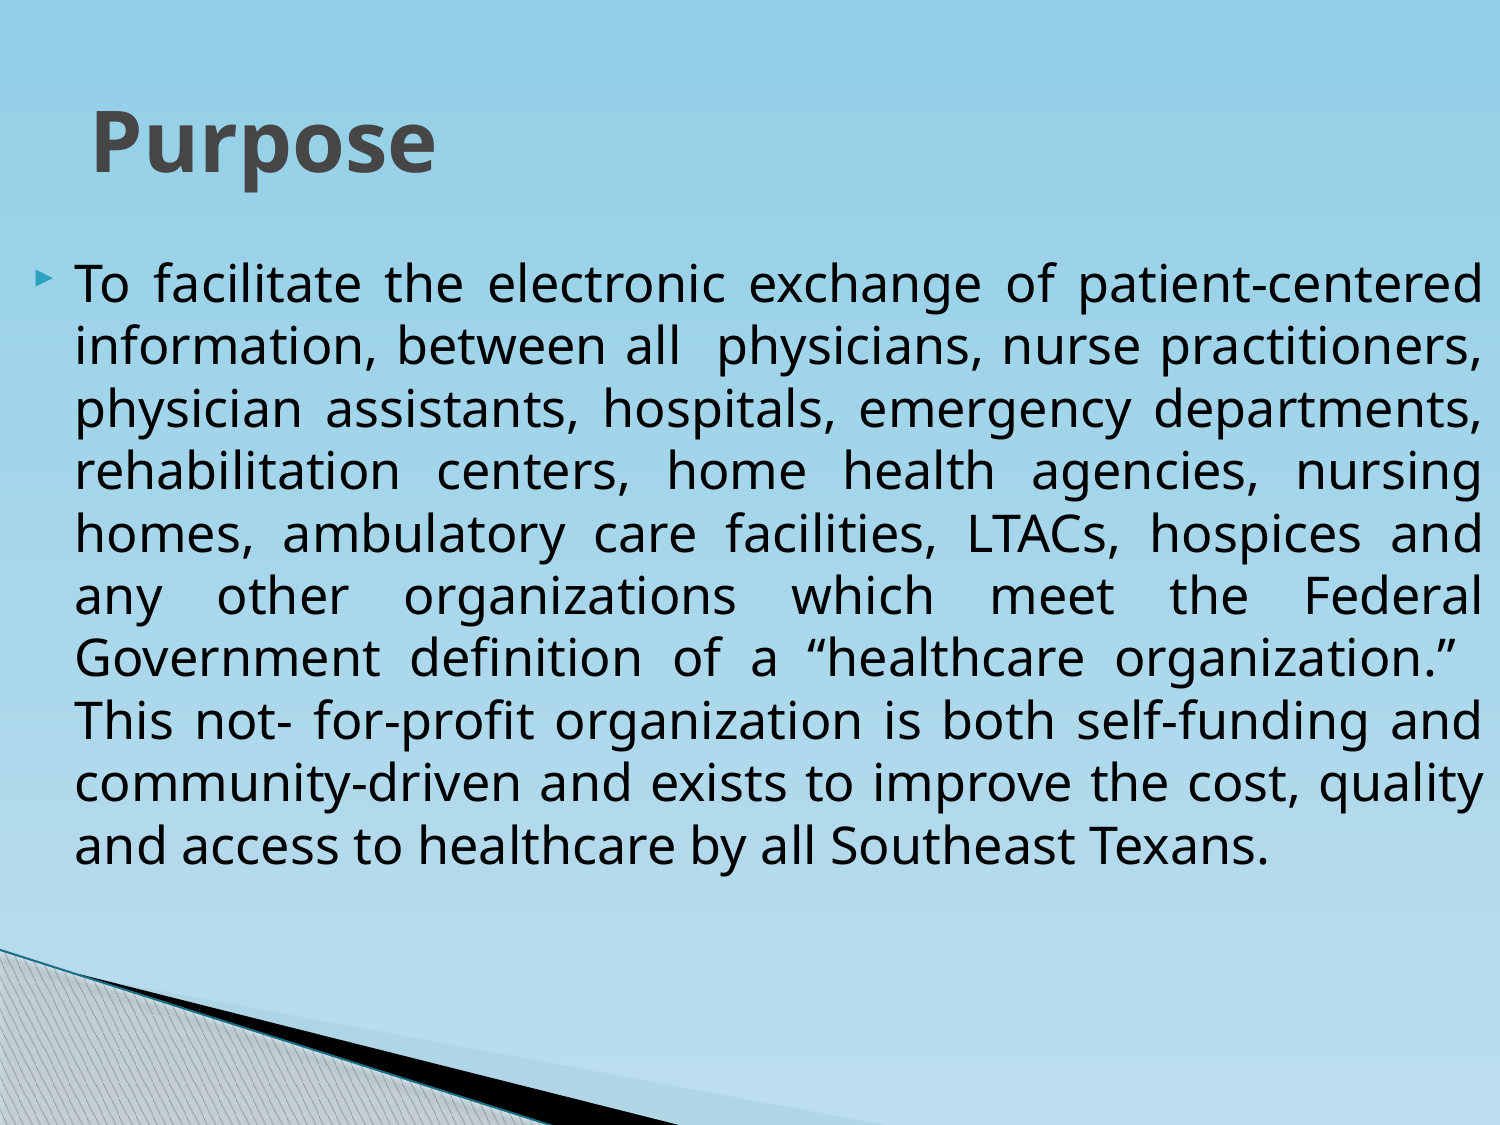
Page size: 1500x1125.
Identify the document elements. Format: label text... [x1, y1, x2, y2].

title Purpose [75, 45, 1425, 233]
list To facilitate the electronic exchange of patient-centered information, between all physicians, nurse practitioners, physician assistants, hospitals, emergency departments, rehabilitation centers, home health agencies, nursing homes, ambulatory care facilities, LTACs, hospices and any other organizations which meet the Federal Government definition of a “healthcare organization.” This not- for-profit organization is both self-funding and community-driven and exists to improve the cost, quality and access to healthcare by all Southeast Texans. [0, 243, 1500, 986]
